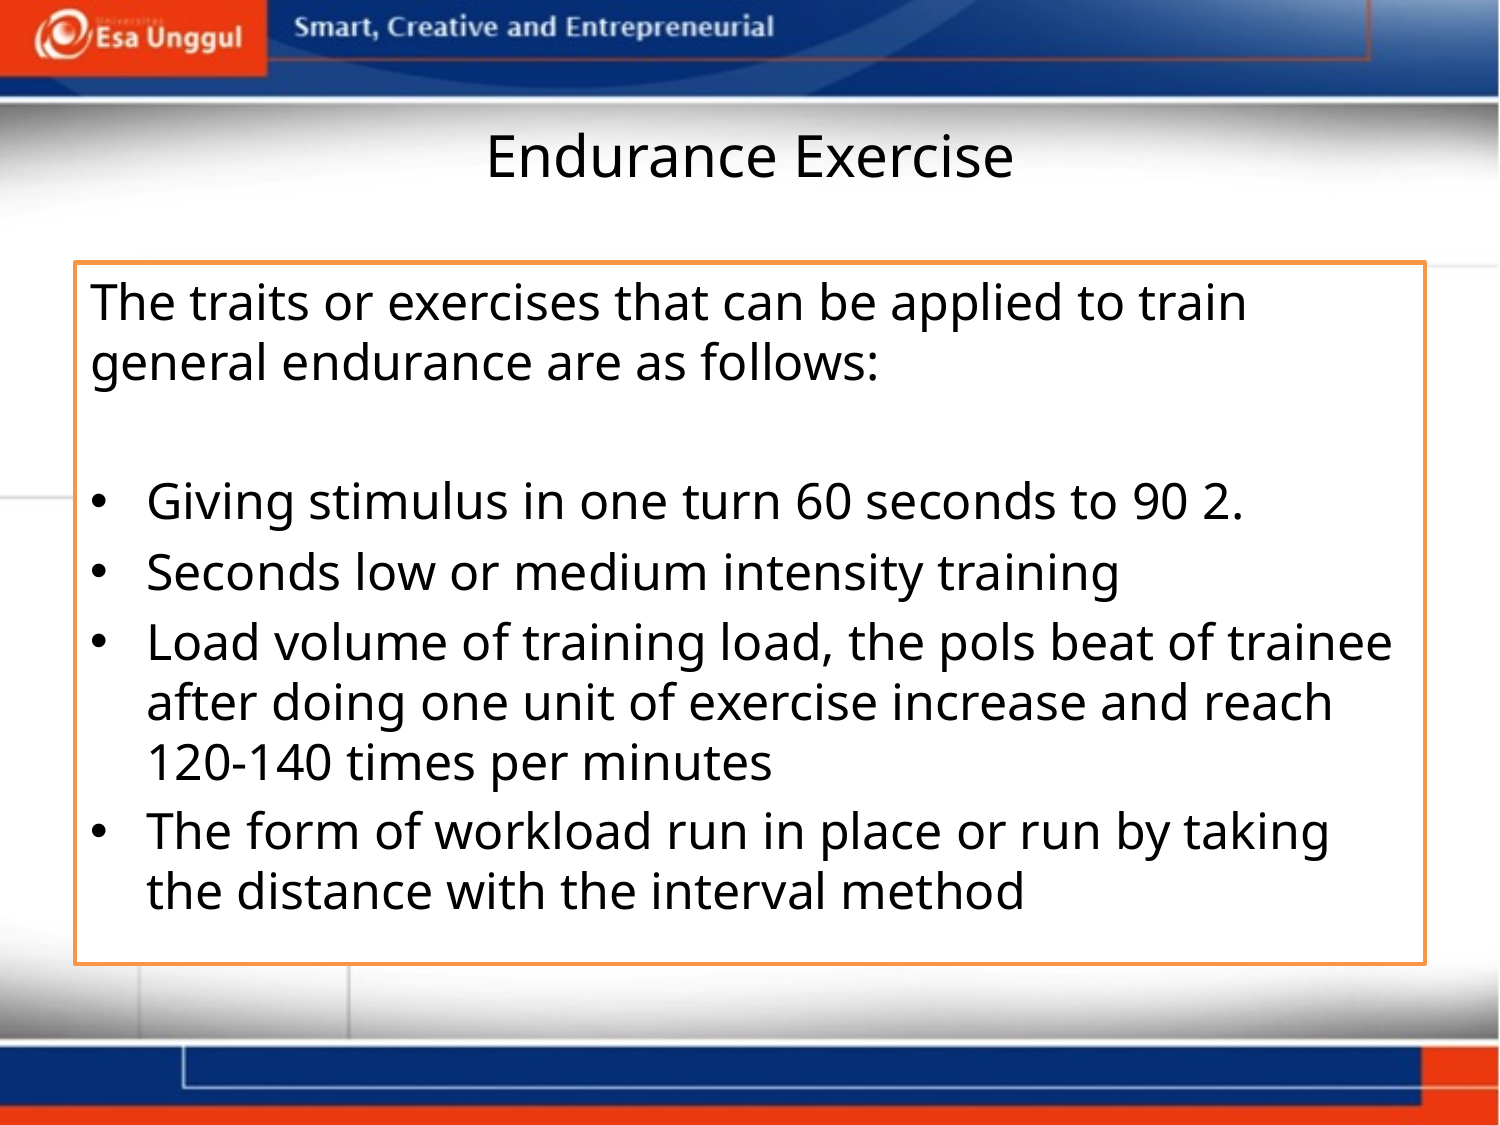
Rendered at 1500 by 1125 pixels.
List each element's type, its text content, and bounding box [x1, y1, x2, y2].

list The traits or exercises that can be applied to train general endurance are as follows: Giving stimulus in one turn 60 seconds to 90 2. Seconds low or medium intensity training Load volume of training load, the pols beat of trainee after doing one unit of exercise increase and reach 120-140 times per minutes The form of workload run in place or run by taking the distance with the interval method [73, 260, 1427, 966]
picture [0, 0, 1500, 1125]
title Endurance Exercise [75, 76, 1425, 233]
